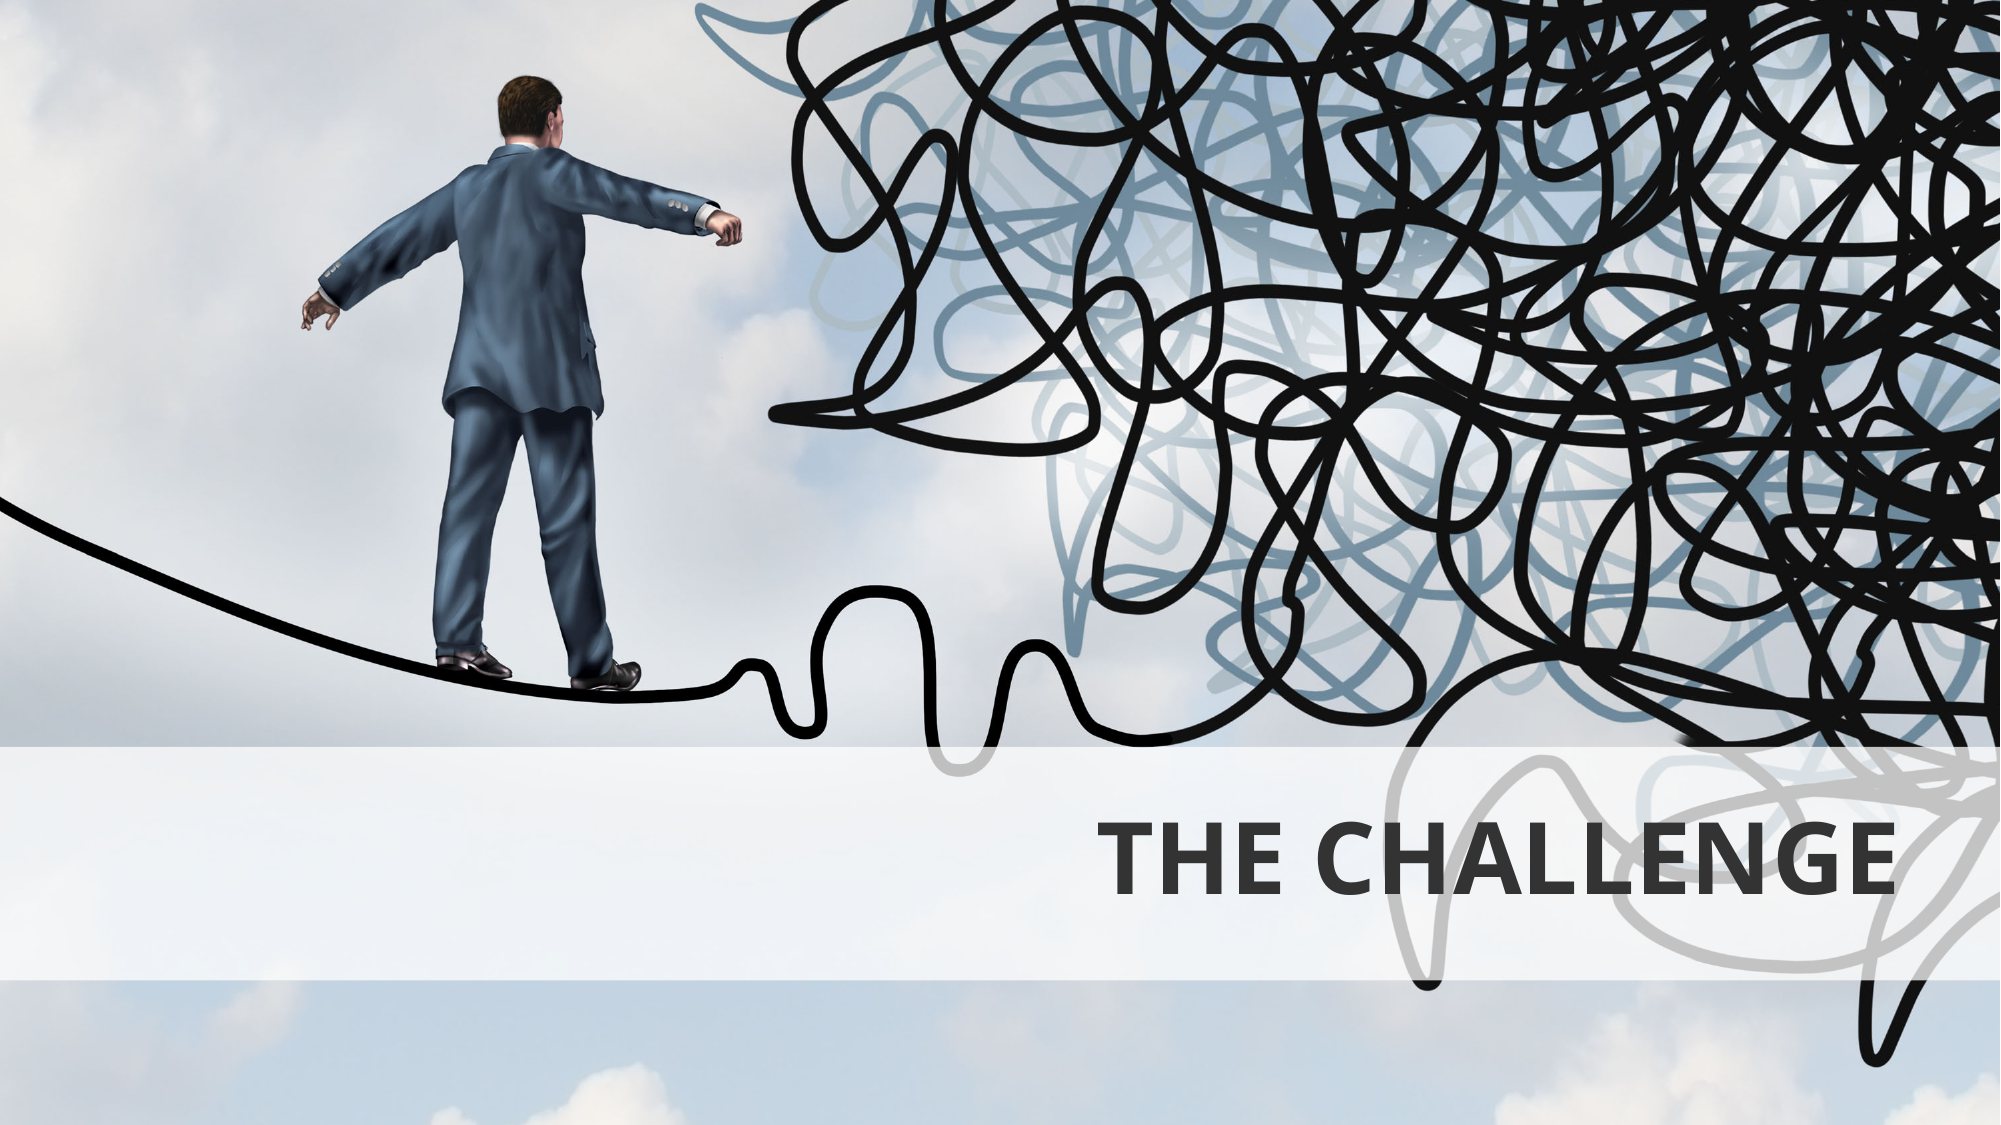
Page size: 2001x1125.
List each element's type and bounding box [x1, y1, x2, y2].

picture [0, 0, 2000, 746]
picture [0, 981, 2000, 1125]
